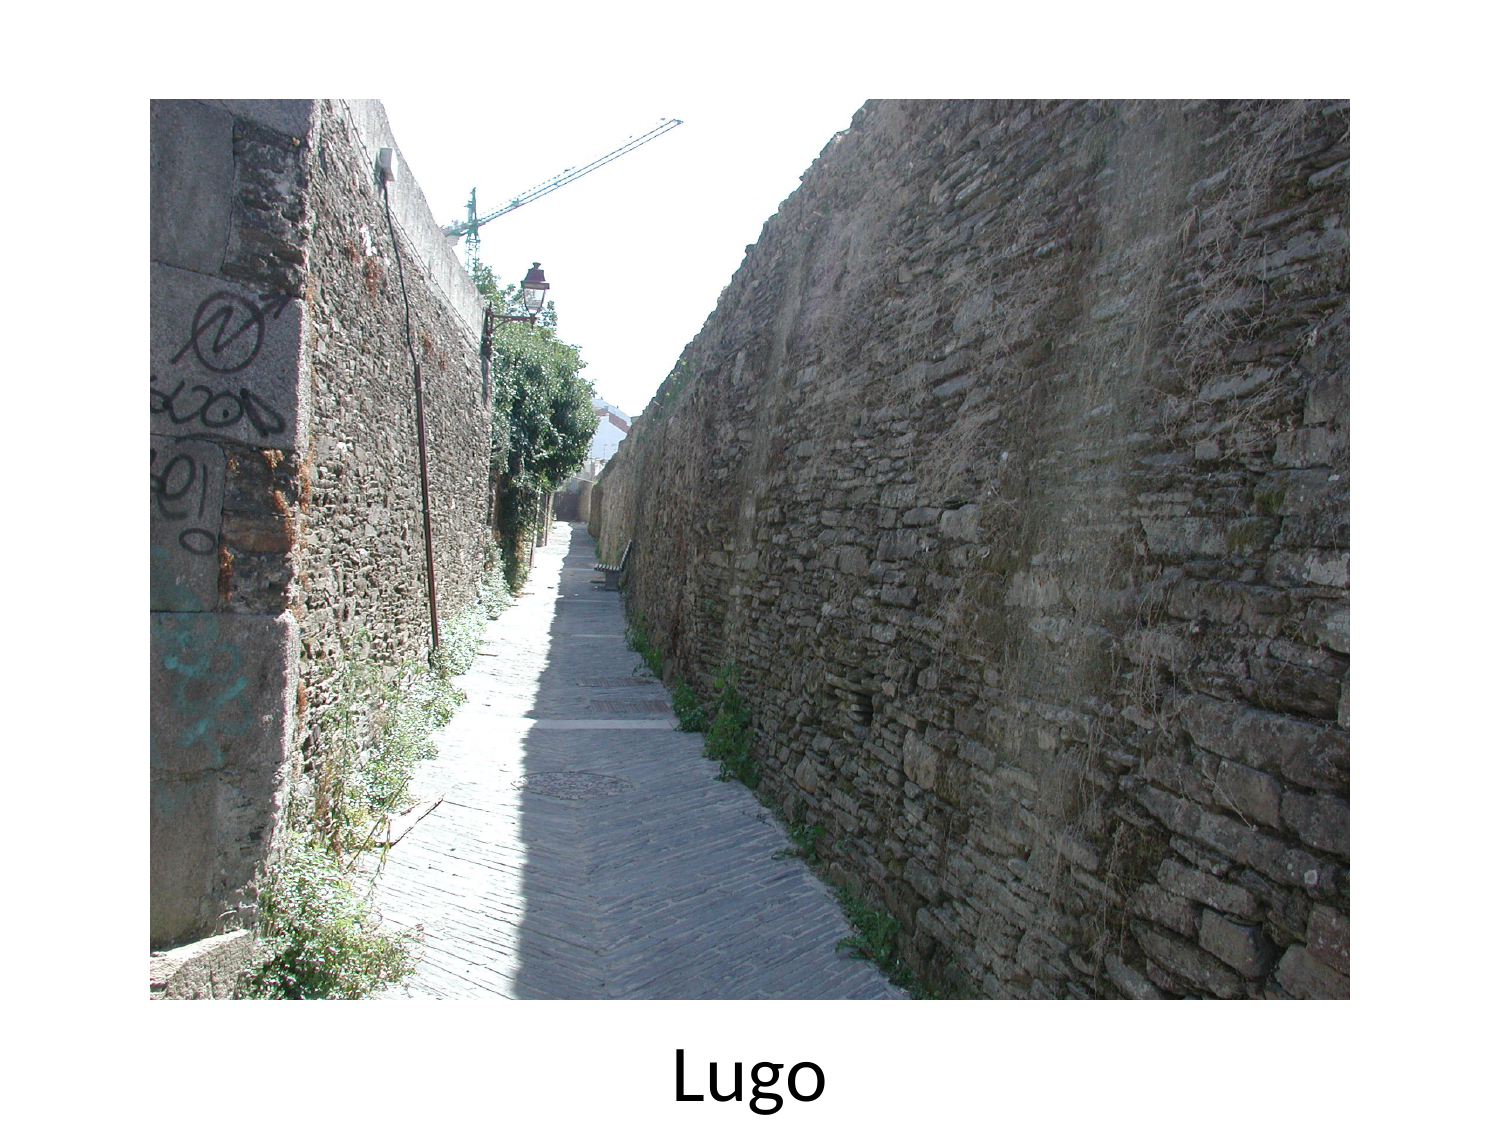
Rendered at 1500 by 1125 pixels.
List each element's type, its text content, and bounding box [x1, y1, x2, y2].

title Lugo [112, 1012, 1388, 1125]
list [149, 99, 1351, 1001]
